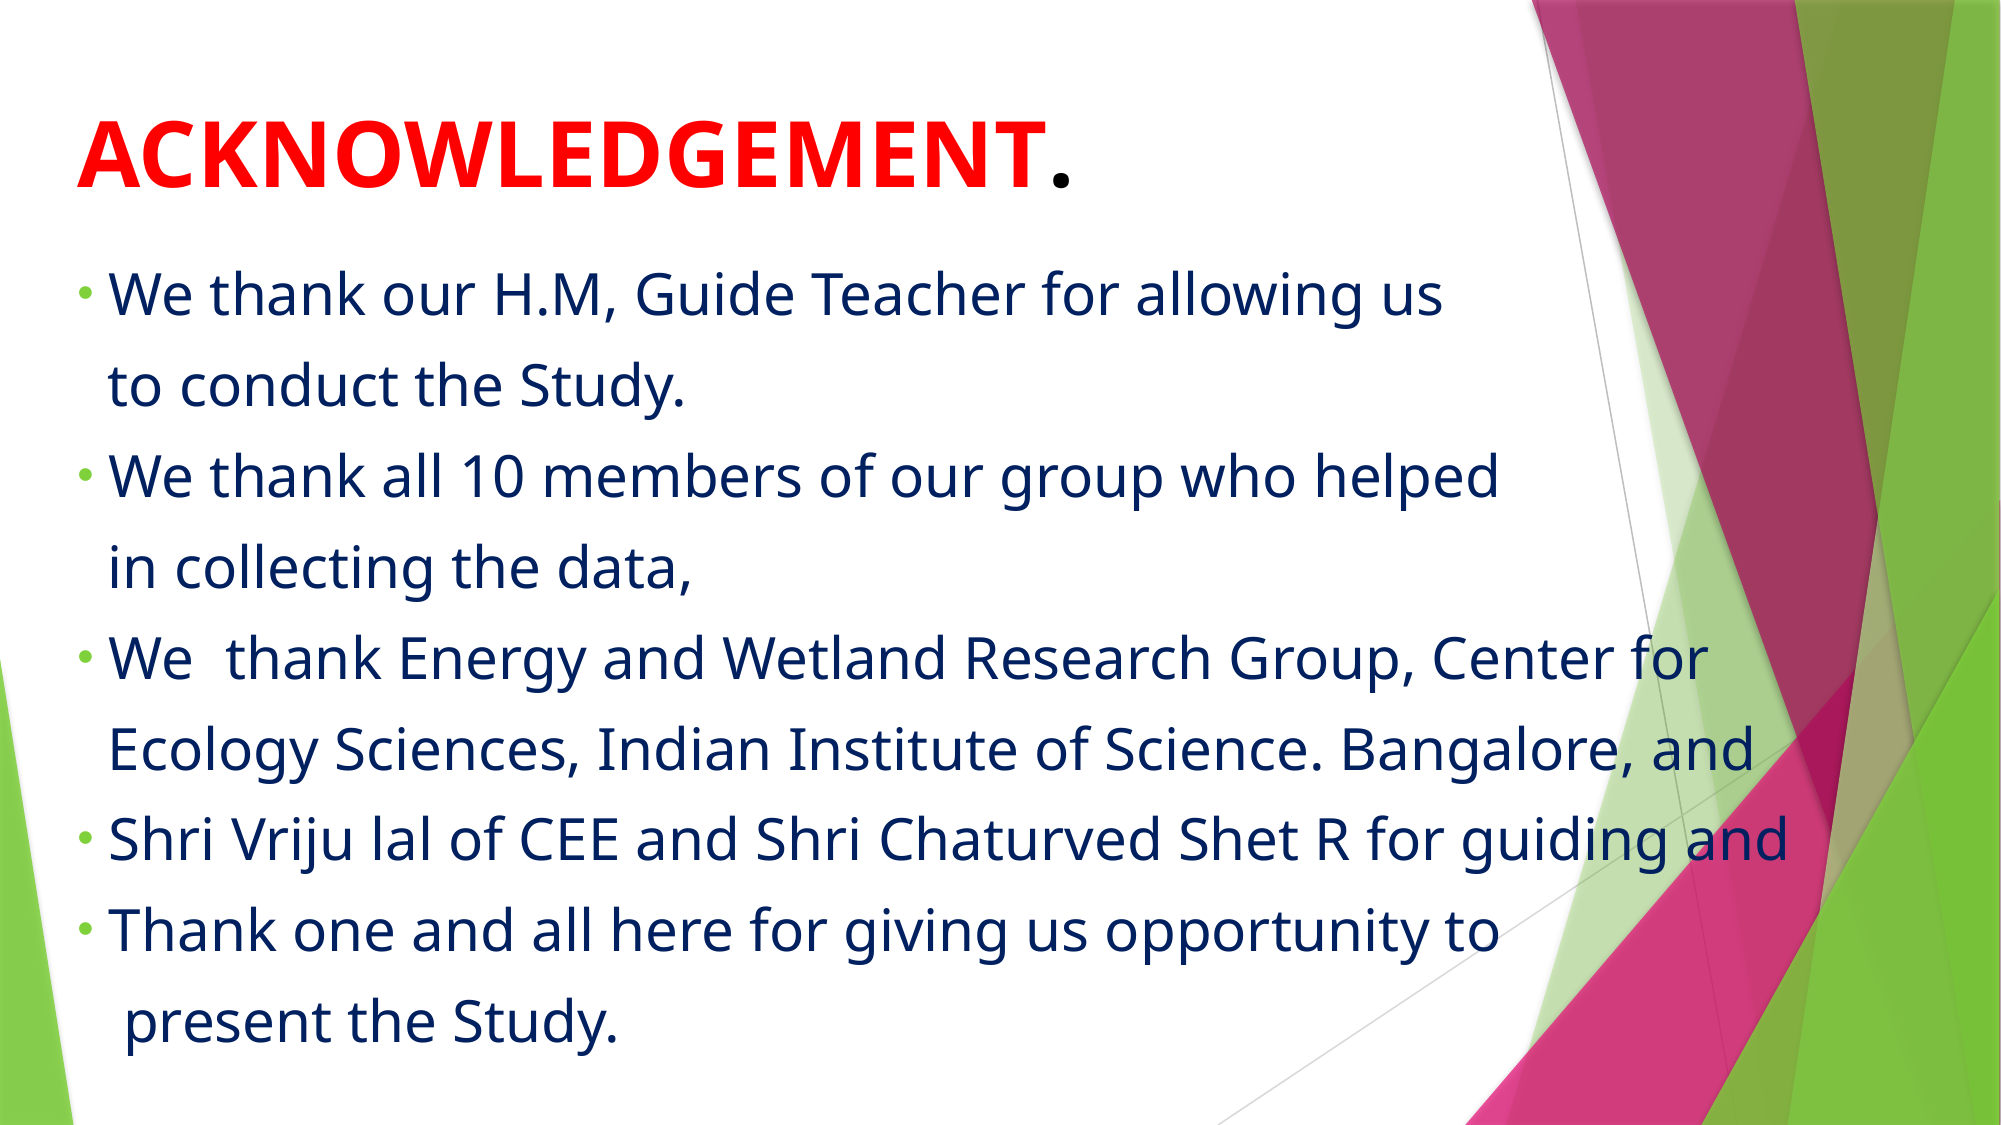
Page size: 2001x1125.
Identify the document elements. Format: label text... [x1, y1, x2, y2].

list We thank our H.M, Guide Teacher for allowing us to conduct the Study. We thank all 10 members of our group who helped in collecting the data, We thank Energy and Wetland Research Group, Center for Ecology Sciences, Indian Institute of Science. Bangalore, and Shri Vriju lal of CEE and Shri Chaturved Shet R for guiding and Thank one and all here for giving us opportunity to present the Study. [62, 249, 1930, 1038]
title ACKNOWLEDGEMENT. [62, 122, 1774, 214]
